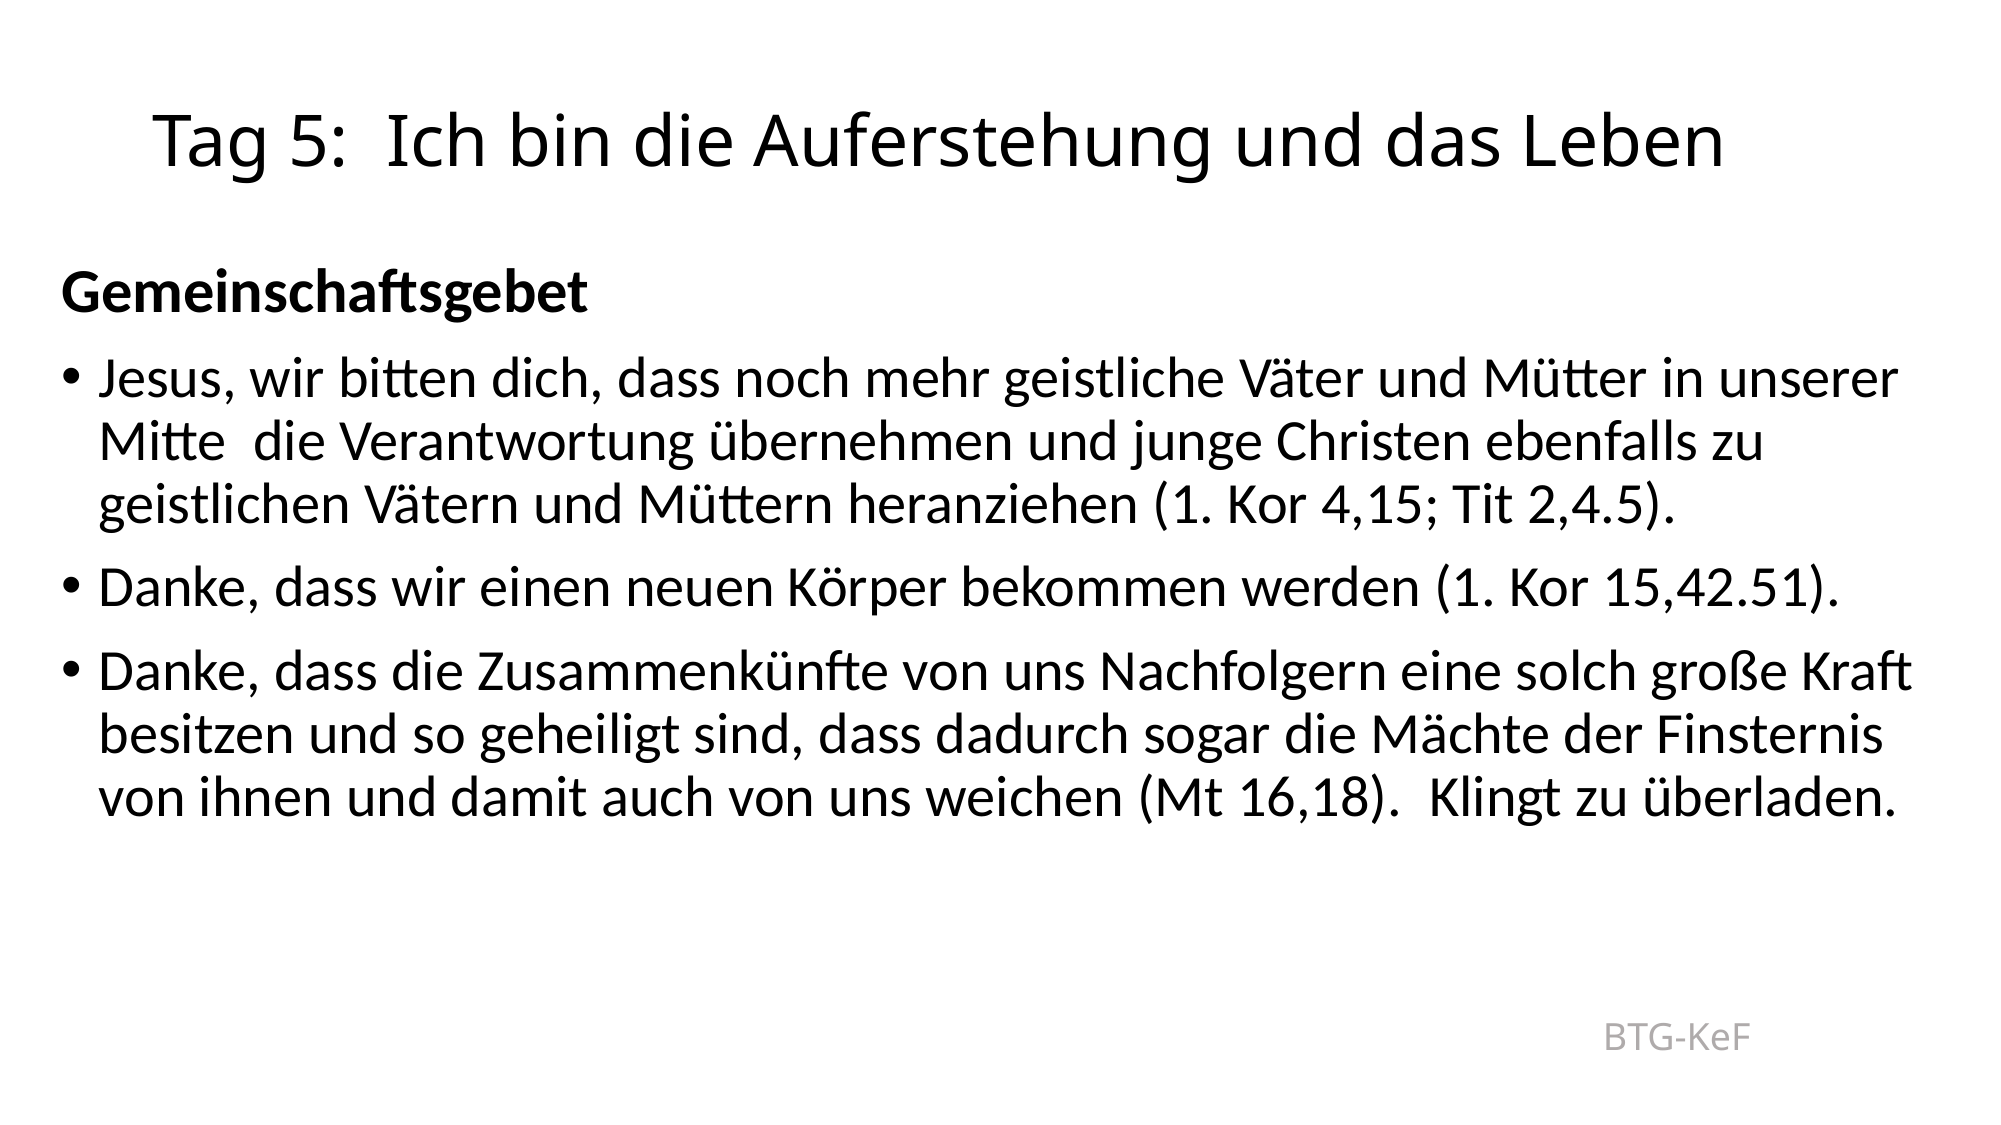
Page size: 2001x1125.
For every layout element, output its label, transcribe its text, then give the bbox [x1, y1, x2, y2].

text_box BTG-KeF [1588, 1005, 1880, 1066]
title Tag 5: Ich bin die Auferstehung und das Leben [137, 59, 1863, 228]
list Gemeinschaftsgebet Jesus, wir bitten dich, dass noch mehr geistliche Väter und Mütter in unserer Mitte die Verantwortung übernehmen und junge Christen ebenfalls zu geistlichen Vätern und Müttern heranziehen (1. Kor 4,15; Tit 2,4.5). Danke, dass wir einen neuen Körper bekommen werden (1. Kor 15,42.51). Danke, dass die Zusammenkünfte von uns Nachfolgern eine solch große Kraft besitzen und so geheiligt sind, dass dadurch sogar die Mächte der Finsternis von ihnen und damit auch von uns weichen (Mt 16,18). Klingt zu überladen. [46, 251, 1979, 1125]
